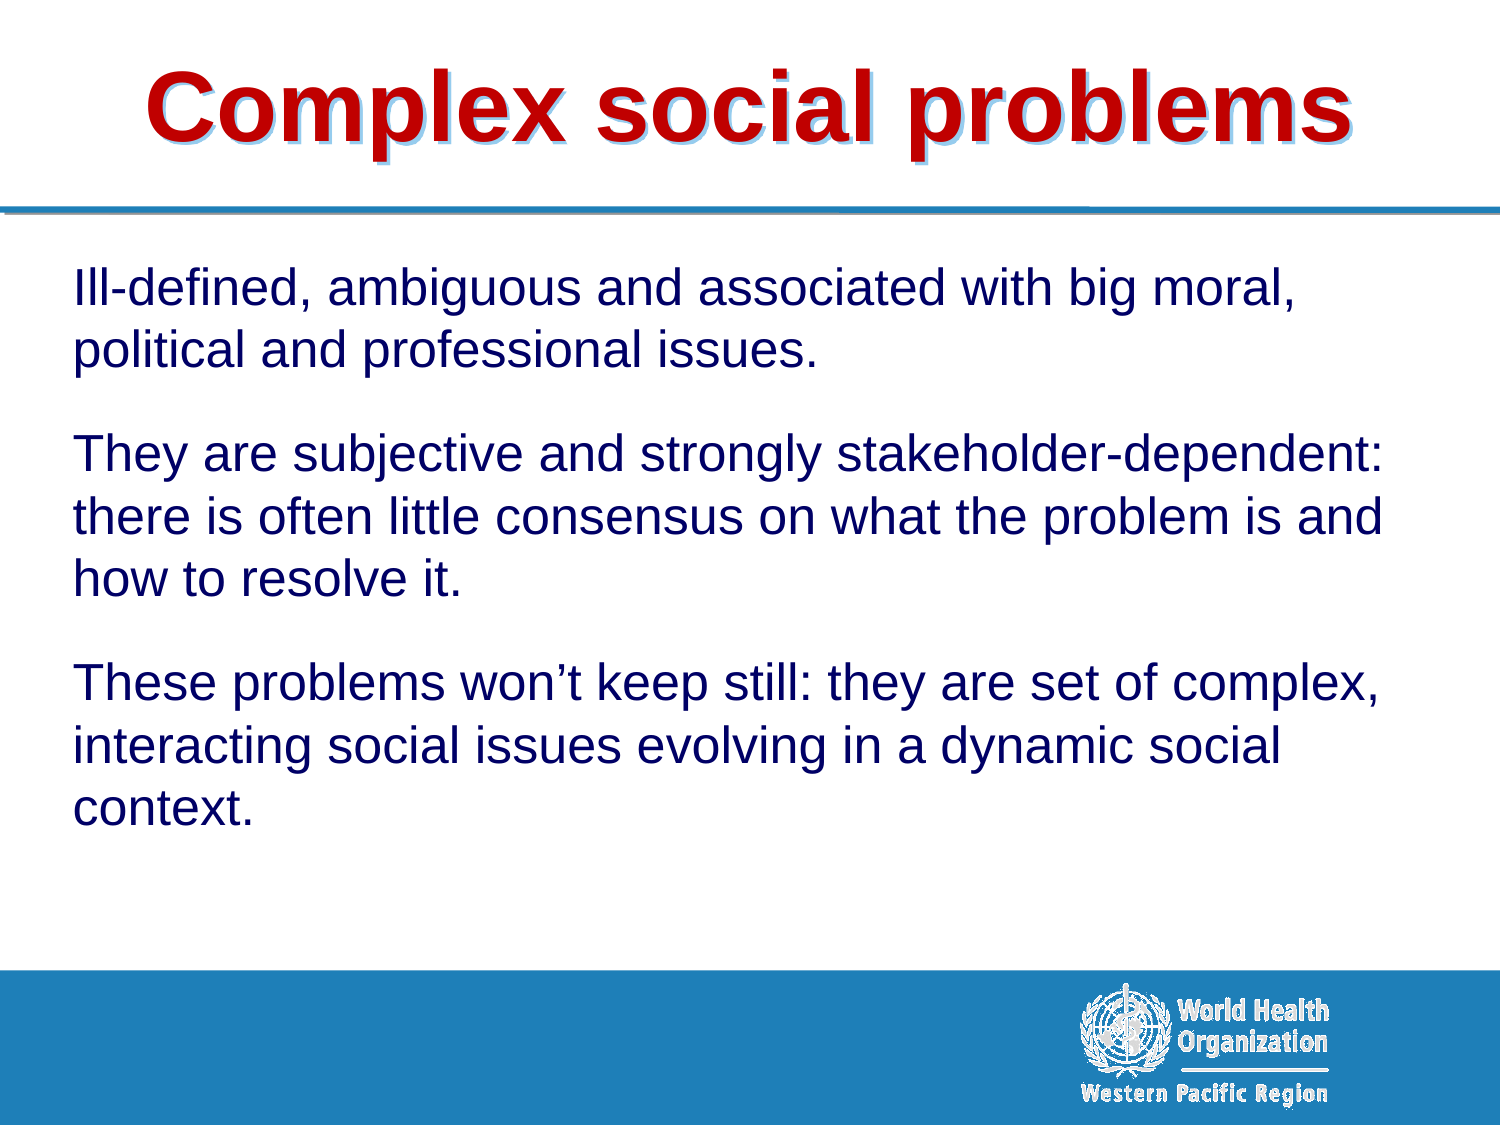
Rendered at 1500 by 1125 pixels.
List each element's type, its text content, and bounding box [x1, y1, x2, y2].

title Complex social problems [0, 0, 1500, 204]
list Ill-defined, ambiguous and associated with big moral, political and professional issues. They are subjective and strongly stakeholder-dependent: there is often little consensus on what the problem is and how to resolve it. These problems won’t keep still: they are set of complex, interacting social issues evolving in a dynamic social context. [72, 252, 1433, 960]
